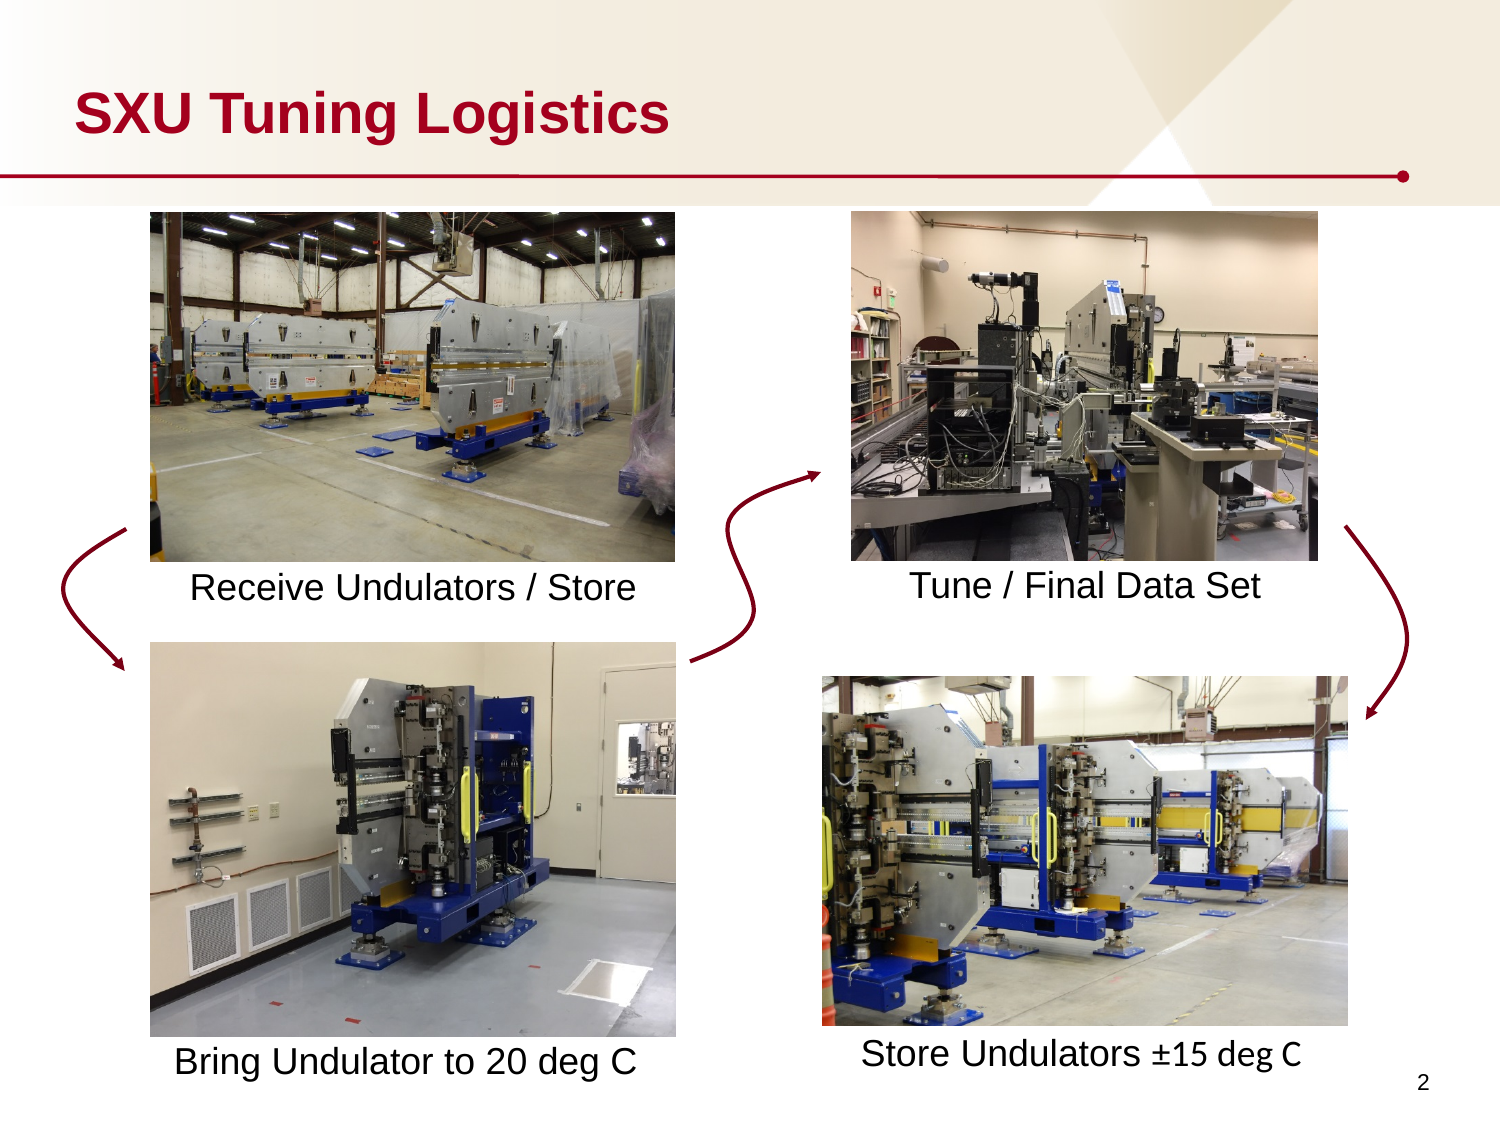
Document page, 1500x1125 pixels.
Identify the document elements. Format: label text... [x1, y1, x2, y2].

title SXU Tuning Logistics [74, 21, 1404, 145]
picture [850, 211, 1318, 562]
text_box Bring Undulator to 20 deg C [159, 1046, 653, 1090]
text_box [61, 527, 128, 671]
picture [149, 211, 676, 562]
text_box Store Undulators ±15 deg C [845, 1035, 1317, 1082]
text_box Receive Undulators / Store [174, 571, 652, 616]
text_box [1343, 524, 1410, 721]
slide_number 2 [1405, 1036, 1458, 1125]
text_box [689, 470, 822, 664]
text_box Tune / Final Data Set [894, 570, 1277, 614]
picture [0, 0, 1500, 206]
picture [149, 642, 676, 1037]
picture [822, 676, 1348, 1026]
